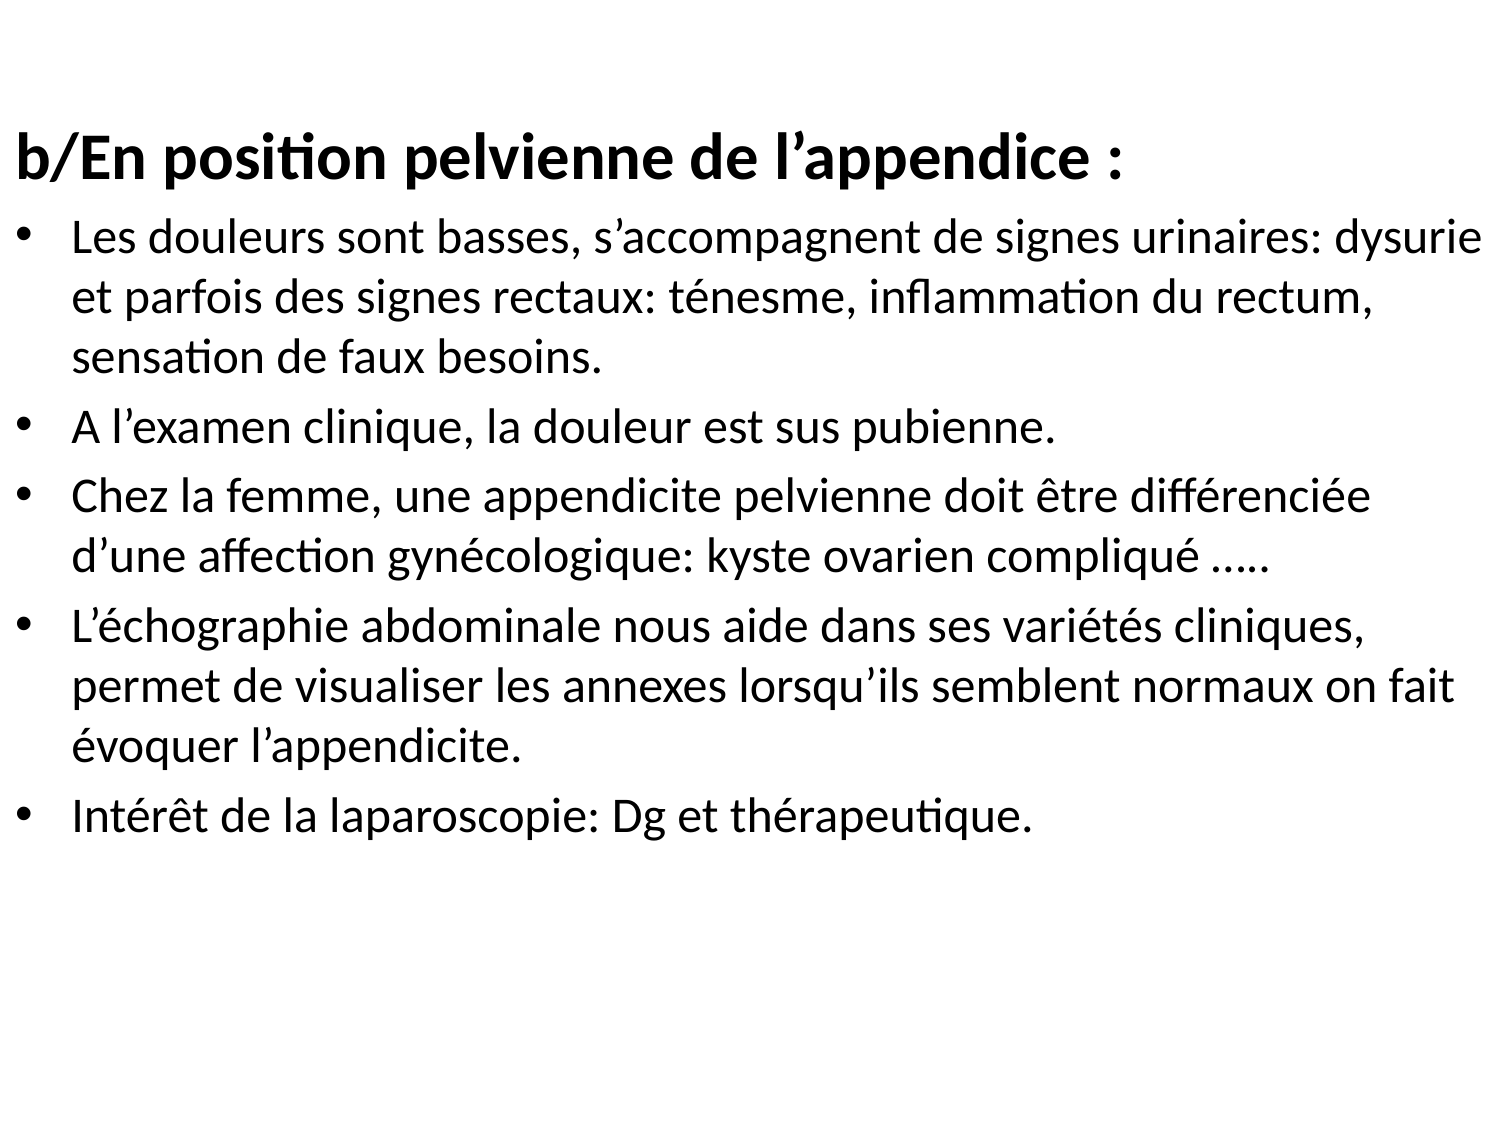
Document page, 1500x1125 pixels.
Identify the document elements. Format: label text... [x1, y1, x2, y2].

list b/En position pelvienne de l’appendice : Les douleurs sont basses, s’accompagnent de signes urinaires: dysurie et parfois des signes rectaux: ténesme, inflammation du rectum, sensation de faux besoins. A l’examen clinique, la douleur est sus pubienne. Chez la femme, une appendicite pelvienne doit être différenciée d’une affection gynécologique: kyste ovarien compliqué ….. L’échographie abdominale nous aide dans ses variétés cliniques, permet de visualiser les annexes lorsqu’ils semblent normaux on fait évoquer l’appendicite. Intérêt de la laparoscopie: Dg et thérapeutique. [0, 105, 1500, 1125]
